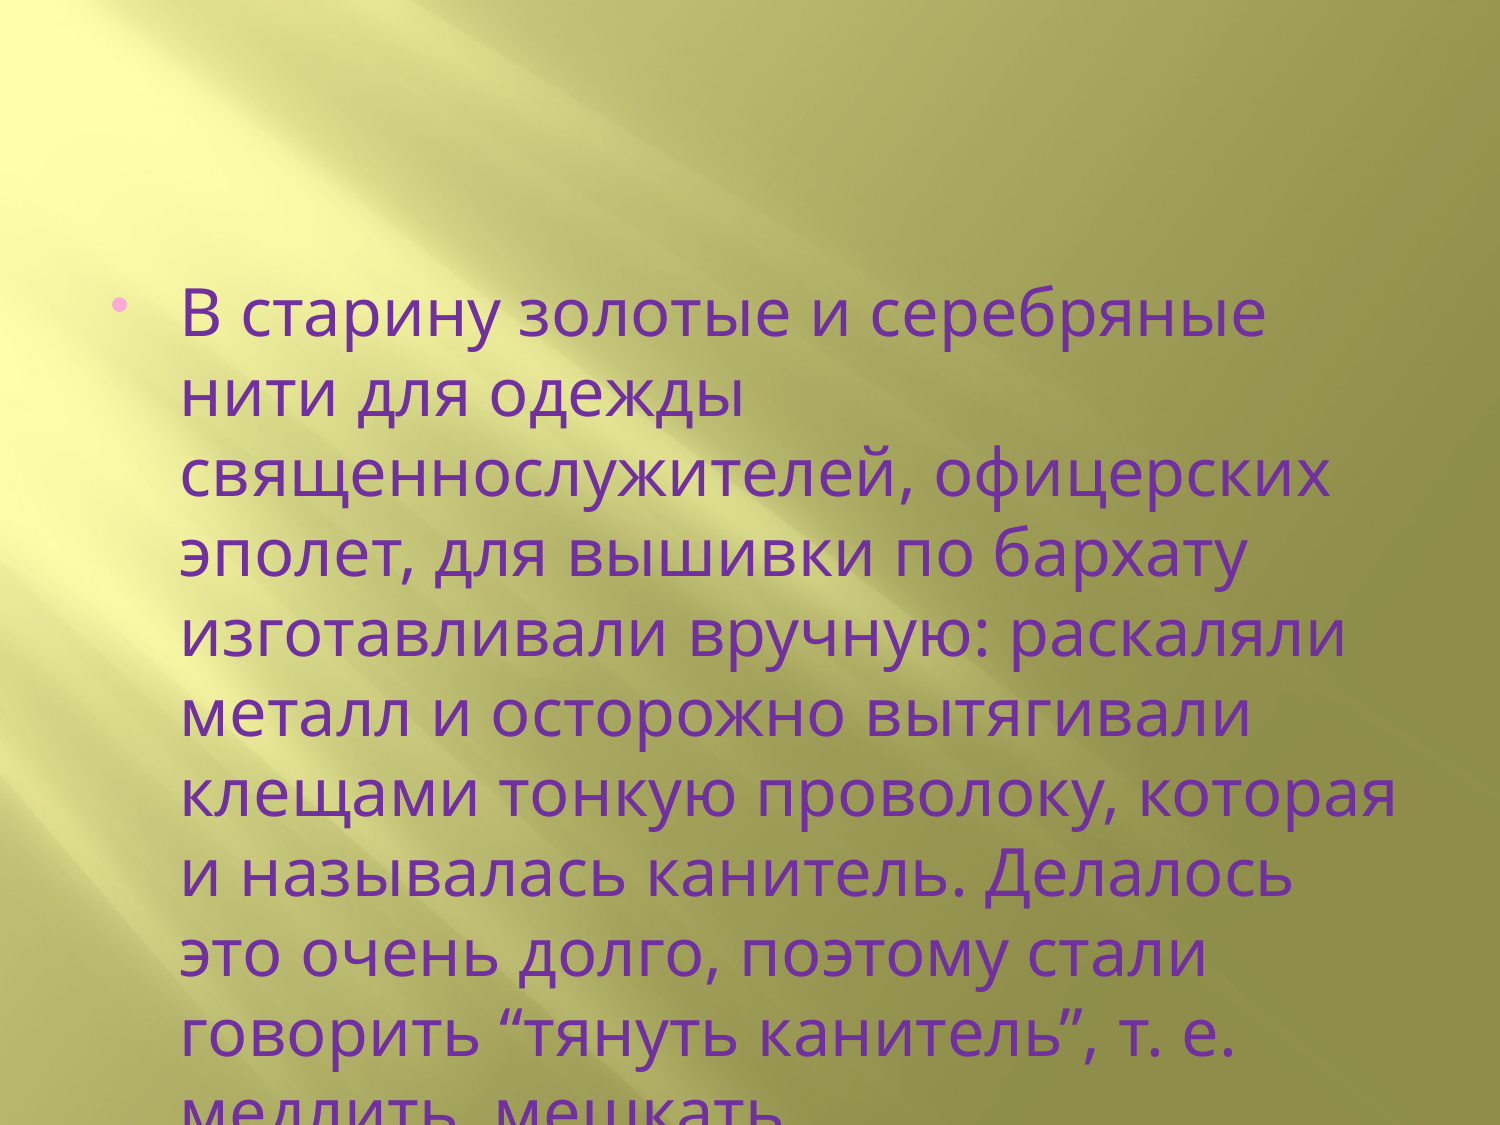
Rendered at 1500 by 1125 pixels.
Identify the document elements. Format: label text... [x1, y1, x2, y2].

list В старину золотые и серебряные нити для одежды священнослужителей, офицерских эполет, для вышивки по бархату изготавливали вручную: раскаляли металл и осторожно вытягивали клещами тонкую проволоку, которая и называлась канитель. Делалось это очень долго, поэтому стали говорить “тянуть канитель”, т. е. медлить, мешкать [75, 262, 1425, 1035]
